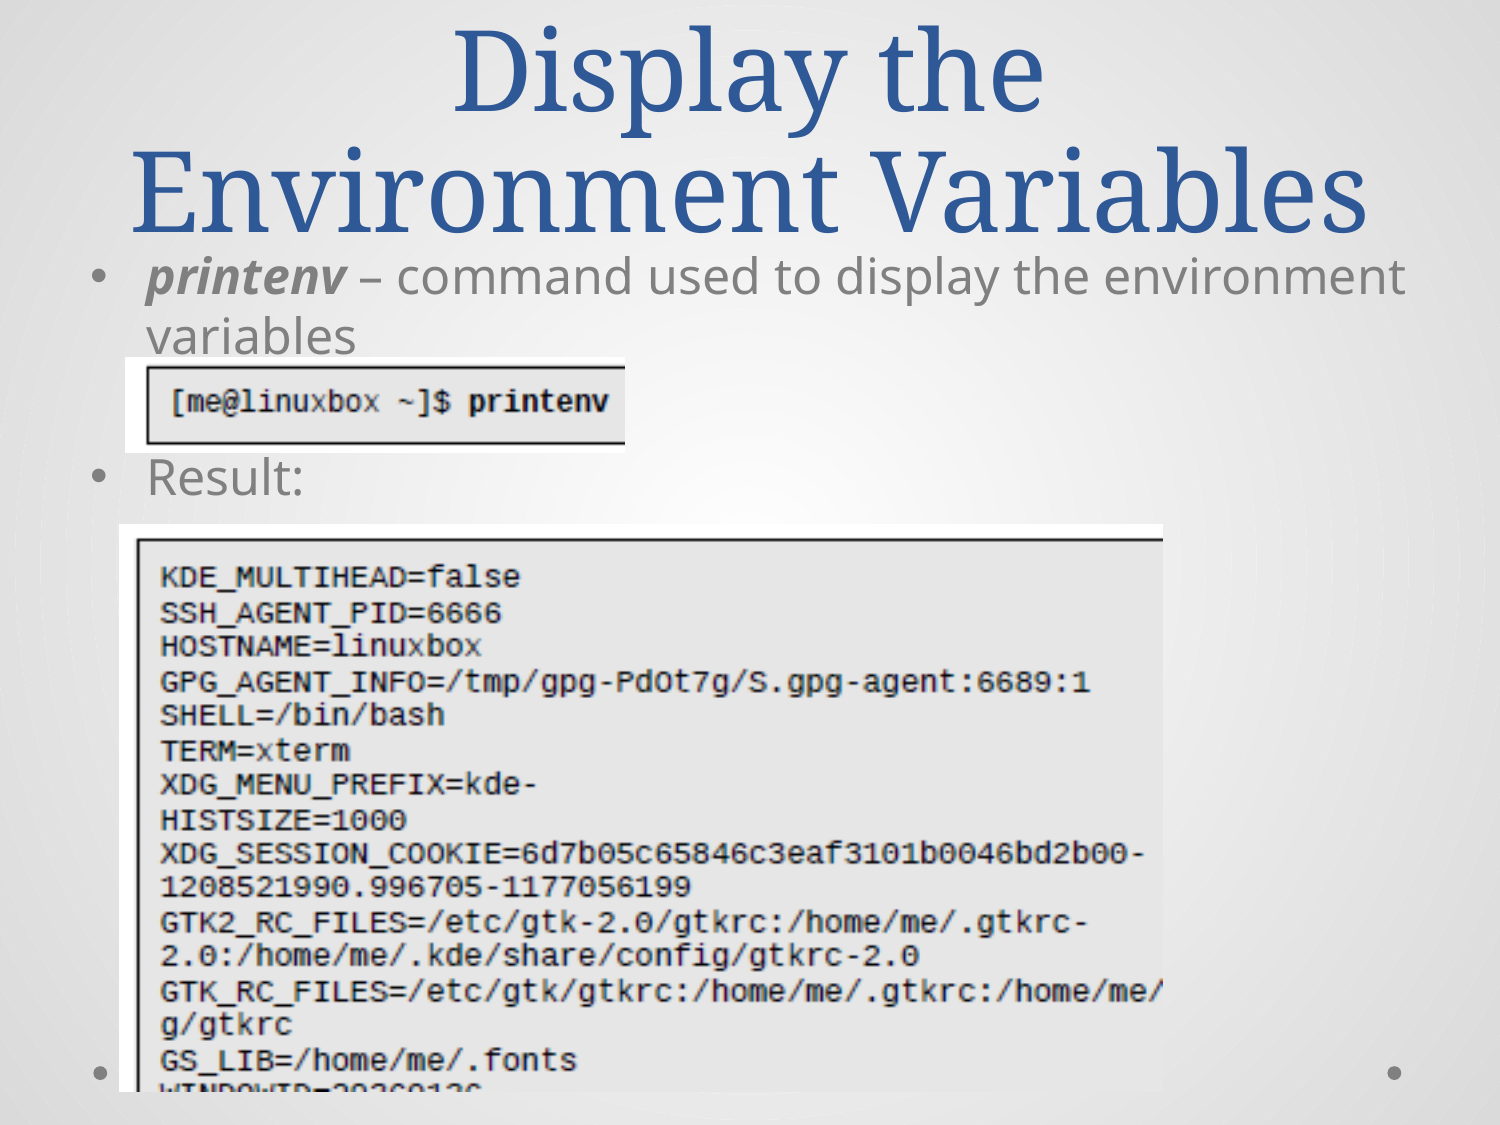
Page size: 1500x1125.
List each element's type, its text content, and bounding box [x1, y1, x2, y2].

list printenv – command used to display the environment variables Result: [75, 237, 1425, 1005]
title Display the Environment Variables [75, 0, 1425, 237]
picture [124, 356, 626, 453]
picture [119, 524, 1163, 1092]
